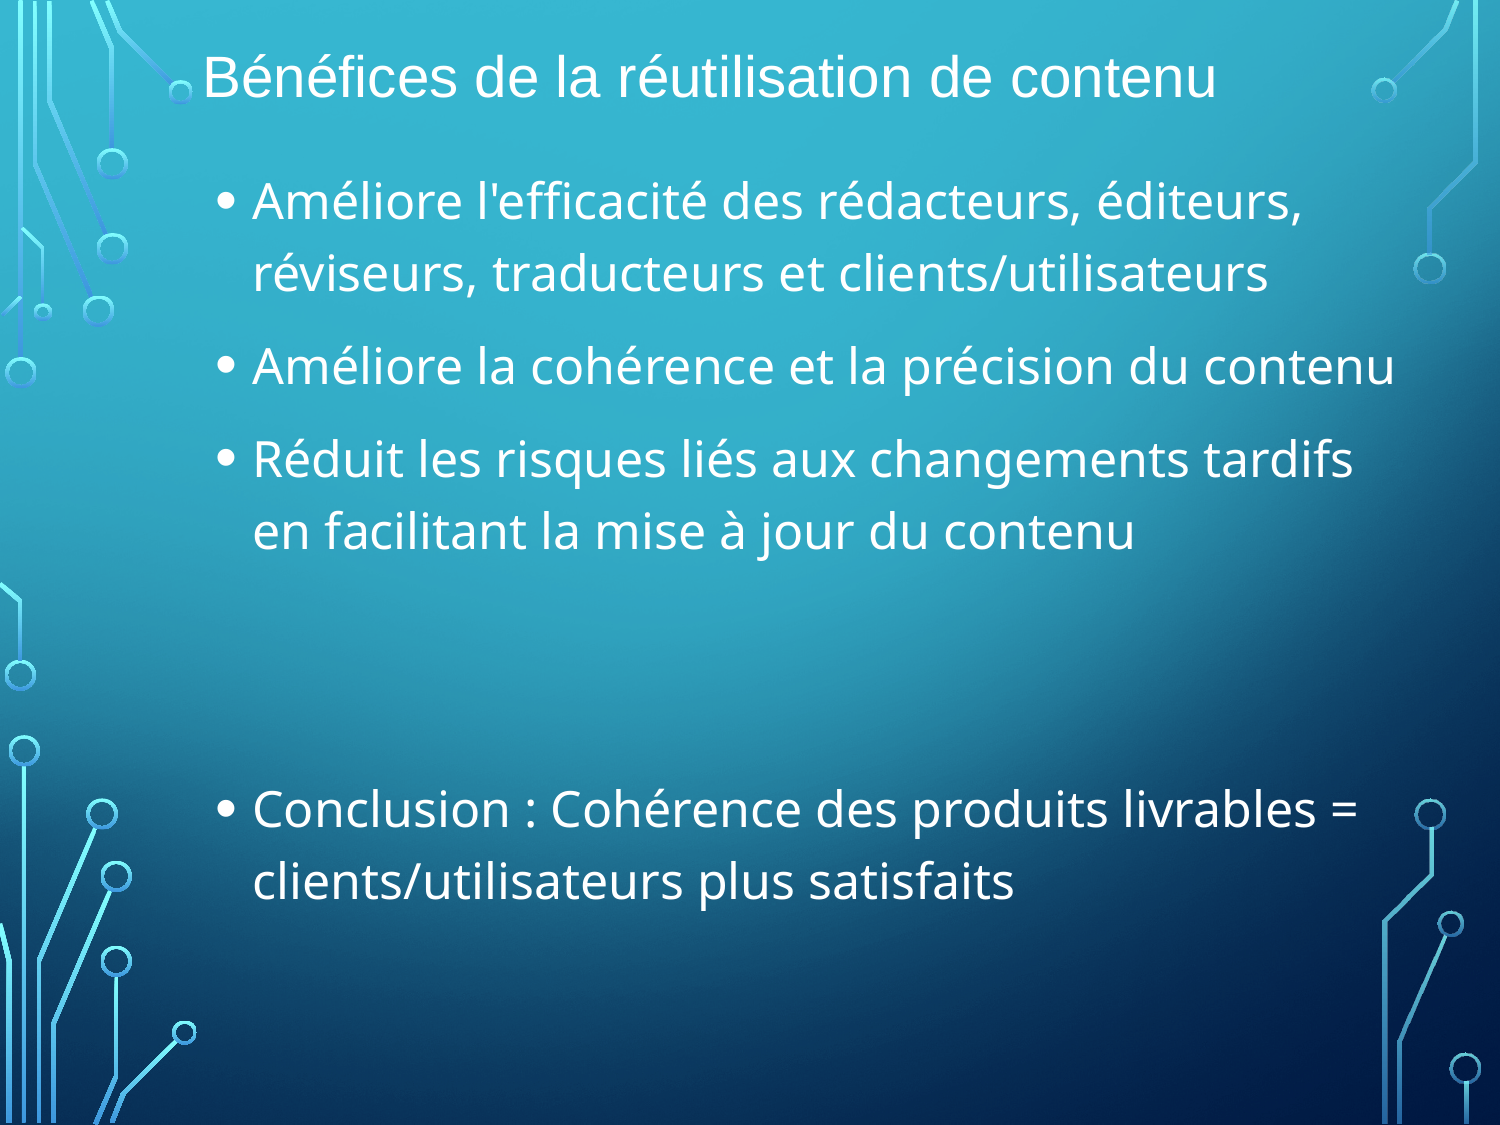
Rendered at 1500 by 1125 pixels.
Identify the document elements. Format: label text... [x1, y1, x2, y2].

list Améliore l'efficacité des rédacteurs, éditeurs, réviseurs, traducteurs et clients/utilisateurs Améliore la cohérence et la précision du contenu Réduit les risques liés aux changements tardifs en facilitant la mise à jour du contenu Conclusion : Cohérence des produits livrables = clients/utilisateurs plus satisfaits [200, 149, 1419, 1063]
title Bénéfices de la réutilisation de contenu [187, 37, 1407, 119]
